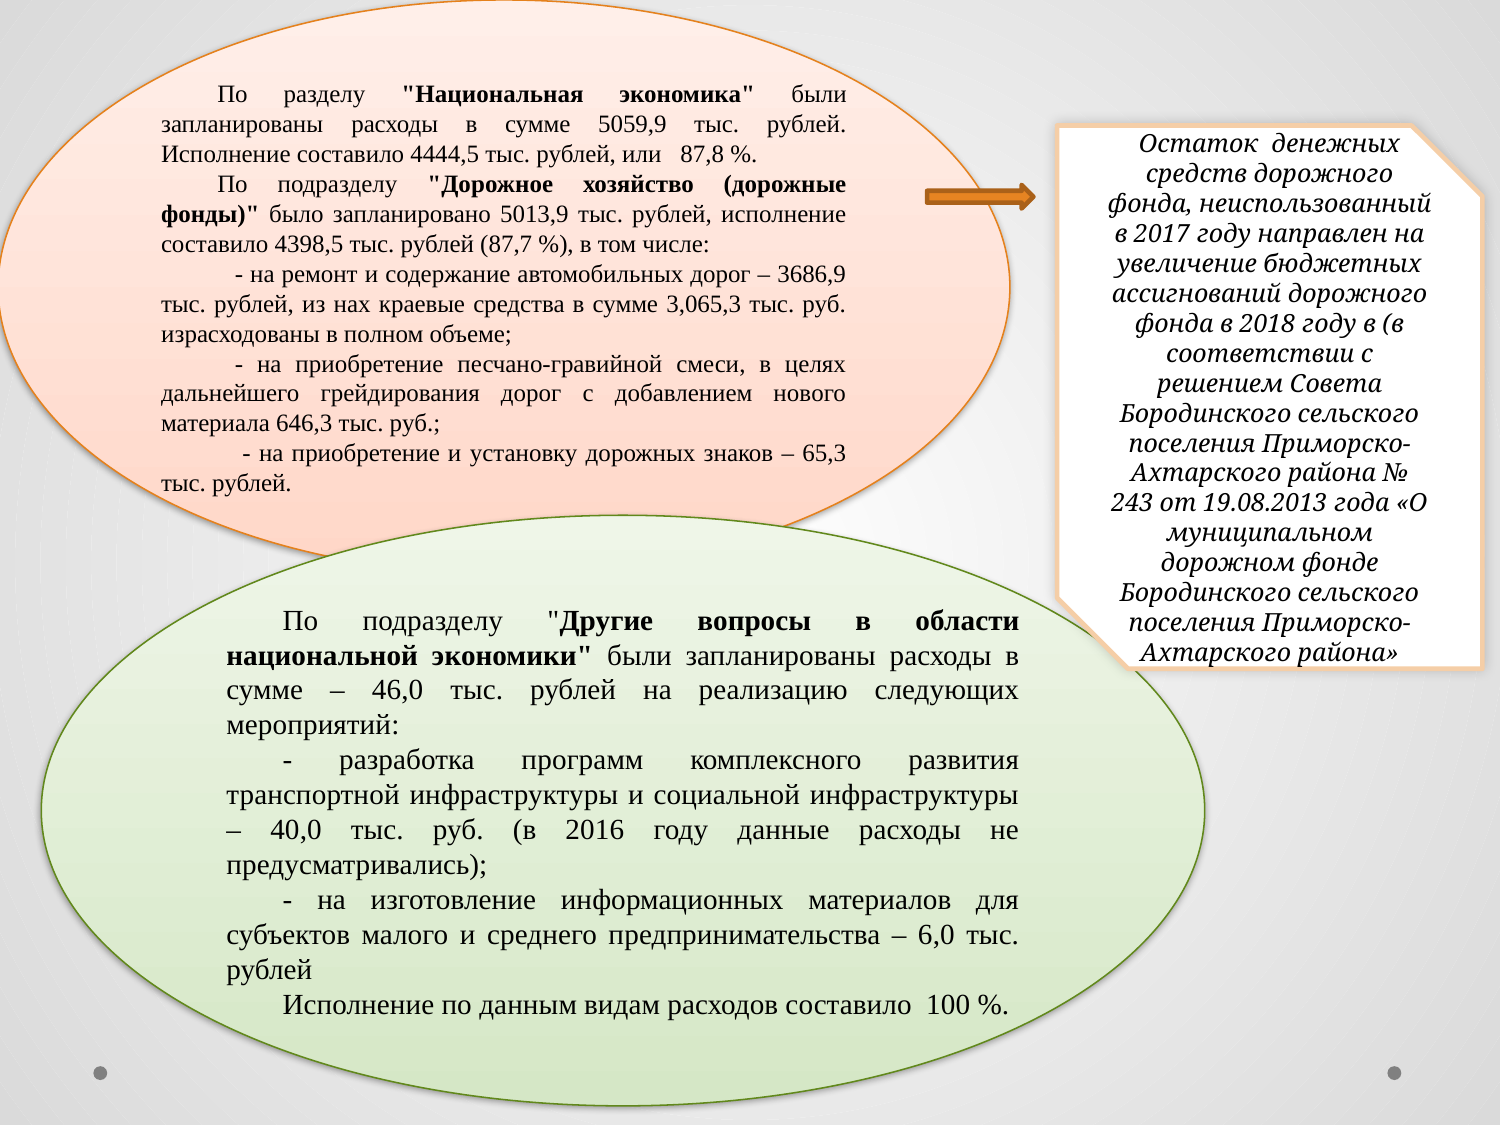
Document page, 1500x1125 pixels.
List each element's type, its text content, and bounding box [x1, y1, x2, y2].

text_box По разделу "Национальная экономика" были запланированы расходы в сумме 5059,9 тыс. рублей. Исполнение составило 4444,5 тыс. рублей, или 87,8 %. По подразделу "Дорожное хозяйство (дорожные фонды)" было запланировано 5013,9 тыс. рублей, исполнение составило 4398,5 тыс. рублей (87,7 %), в том числе: - на ремонт и содержание автомобильных дорог – 3686,9 тыс. рублей, из нах краевые средства в сумме 3,065,3 тыс. руб. израсходованы в полном объеме; - на приобретение песчано-гравийной смеси, в целях дальнейшего грейдирования дорог с добавлением нового материала 646,3 тыс. руб.; - на приобретение и установку дорожных знаков – 65,3 тыс. рублей. [0, 0, 1011, 556]
text_box Остаток денежных средств дорожного фонда, неиспользованный в 2017 году направлен на увеличение бюджетных ассигнований дорожного фонда в 2018 году в (в соответствии с решением Совета Бородинского сельского поселения Приморско-Ахтарского района № 243 от 19.08.2013 года «О муниципальном дорожном фонде Бородинского сельского поселения Приморско-Ахтарского района» [1054, 123, 1485, 672]
text_box [924, 182, 1036, 211]
text_box По подразделу "Другие вопросы в области национальной экономики" были запланированы расходы в сумме – 46,0 тыс. рублей на реализацию следующих мероприятий: - разработка программ комплексного развития транспортной инфраструктуры и социальной инфраструктуры – 40,0 тыс. руб. (в 2016 году данные расходы не предусматривались); - на изготовление информационных материалов для субъектов малого и среднего предпринимательства – 6,0 тыс. рублей Исполнение по данным видам расходов составило 100 %. [40, 514, 1206, 1107]
